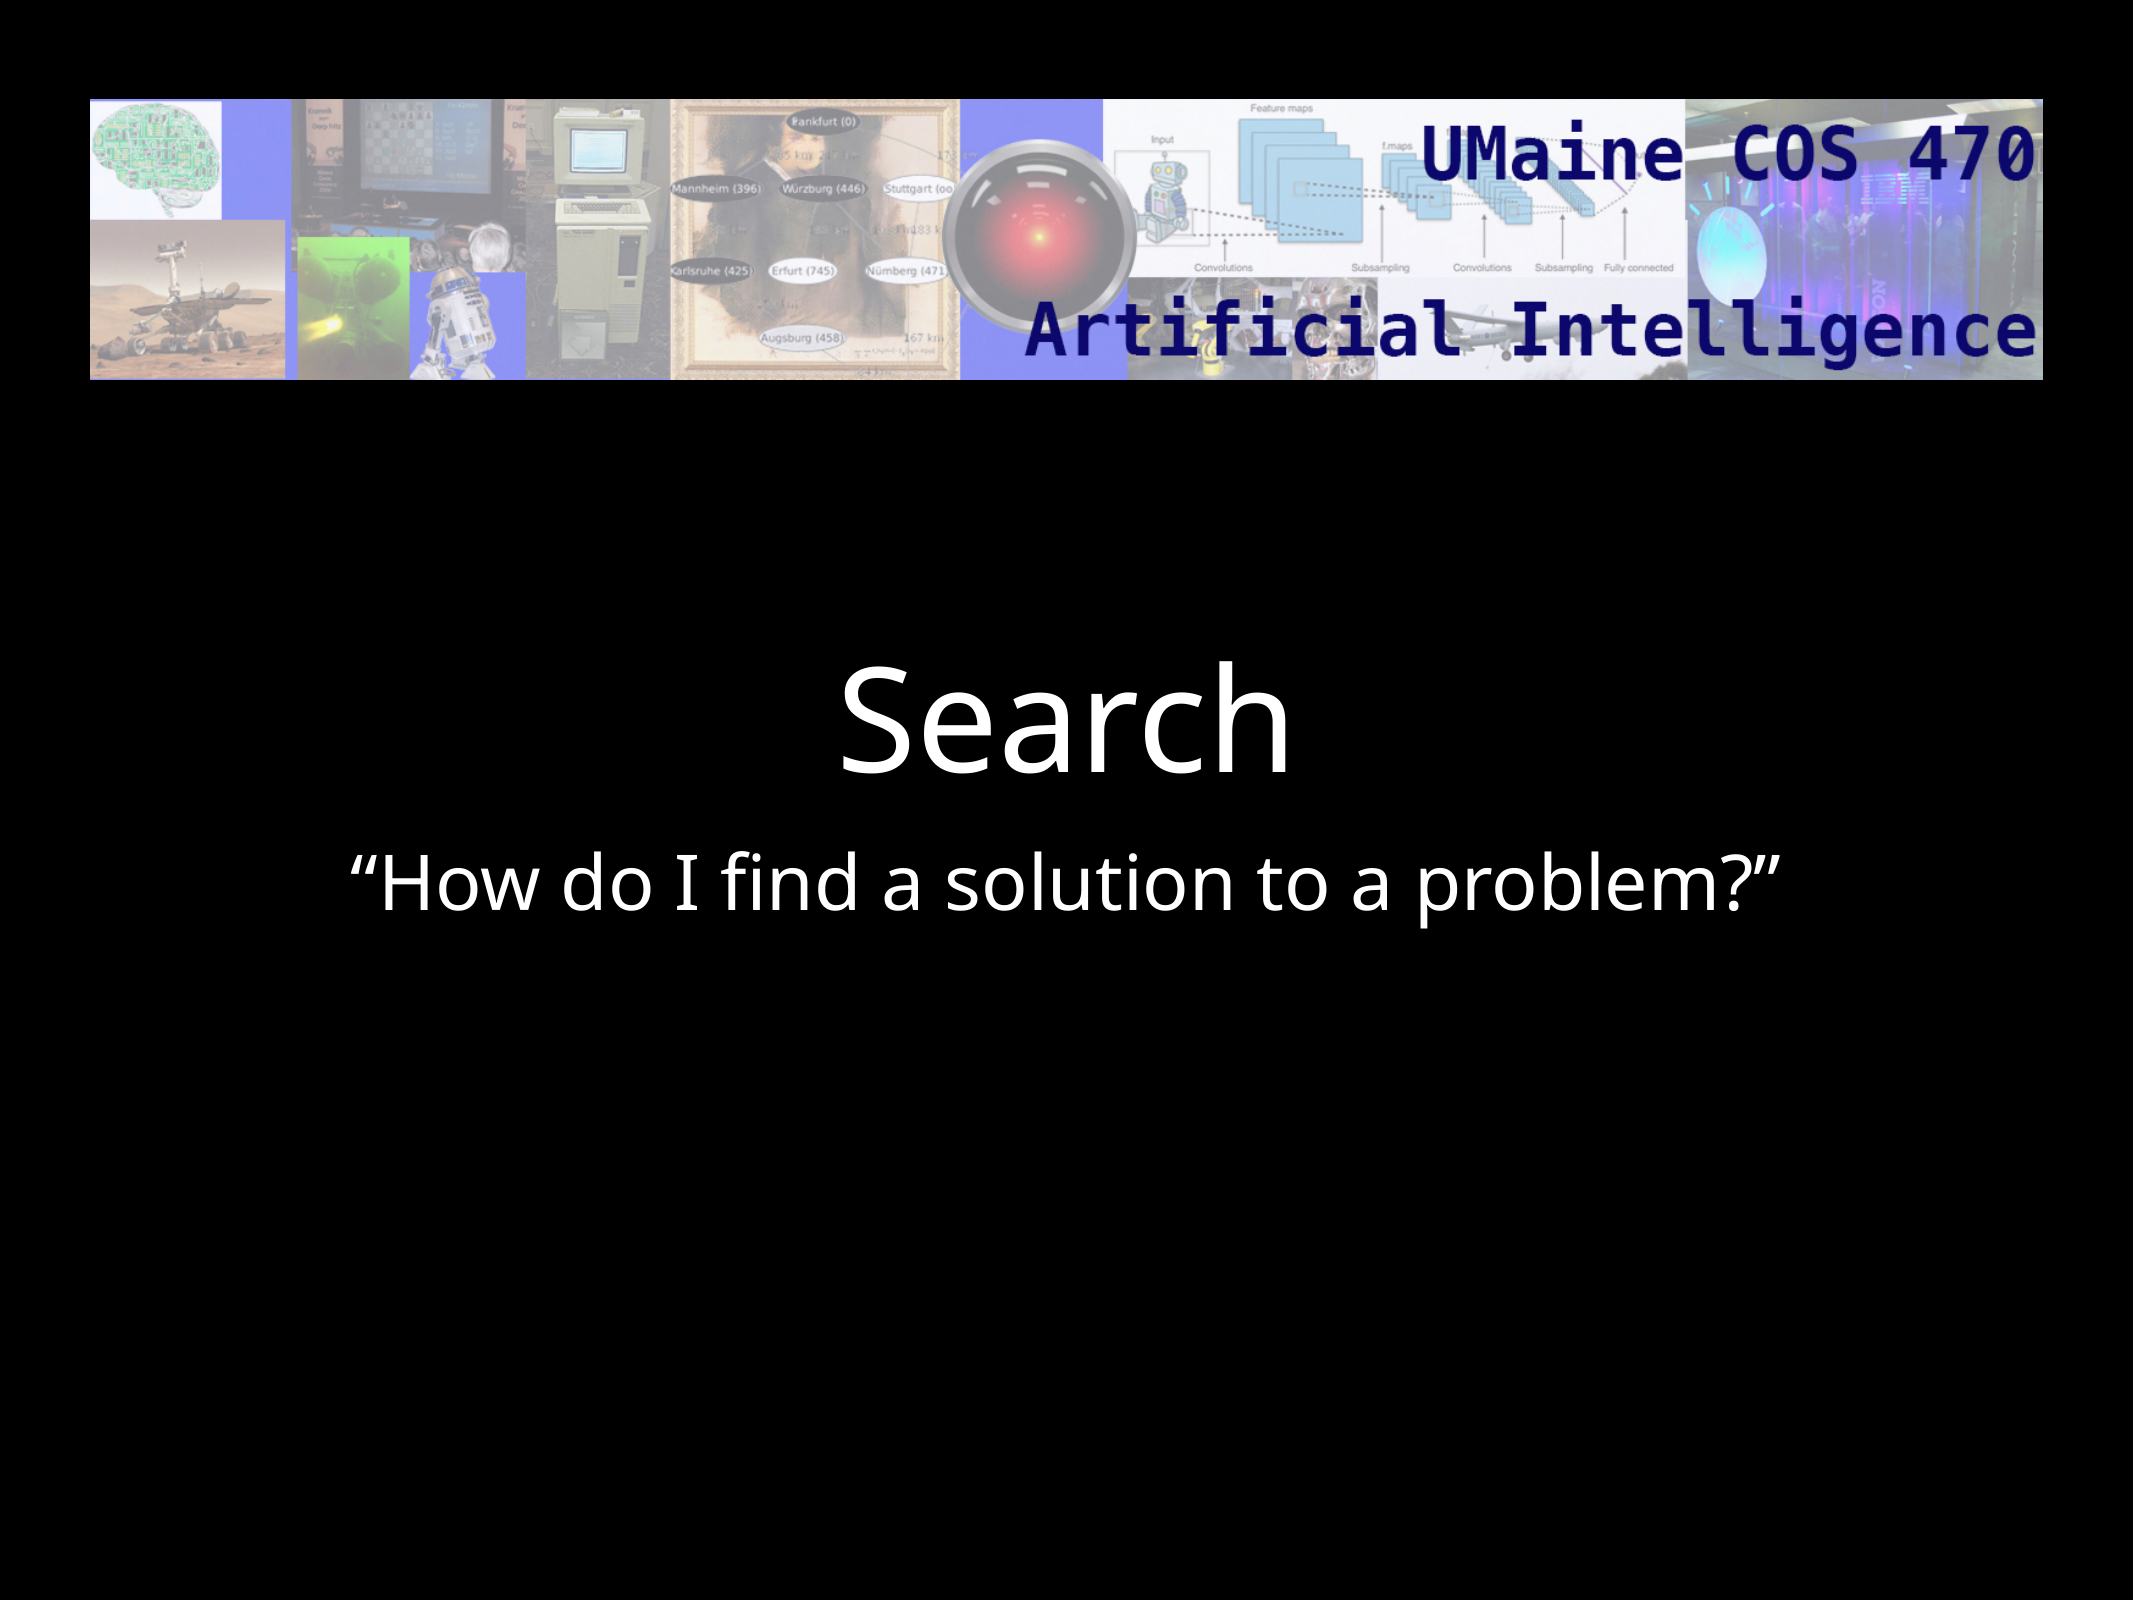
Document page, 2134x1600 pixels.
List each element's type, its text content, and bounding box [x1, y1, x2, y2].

subtitle “How do I find a solution to a problem?” [207, 824, 1926, 1011]
title Search [207, 268, 1926, 811]
picture [90, 99, 2043, 380]
